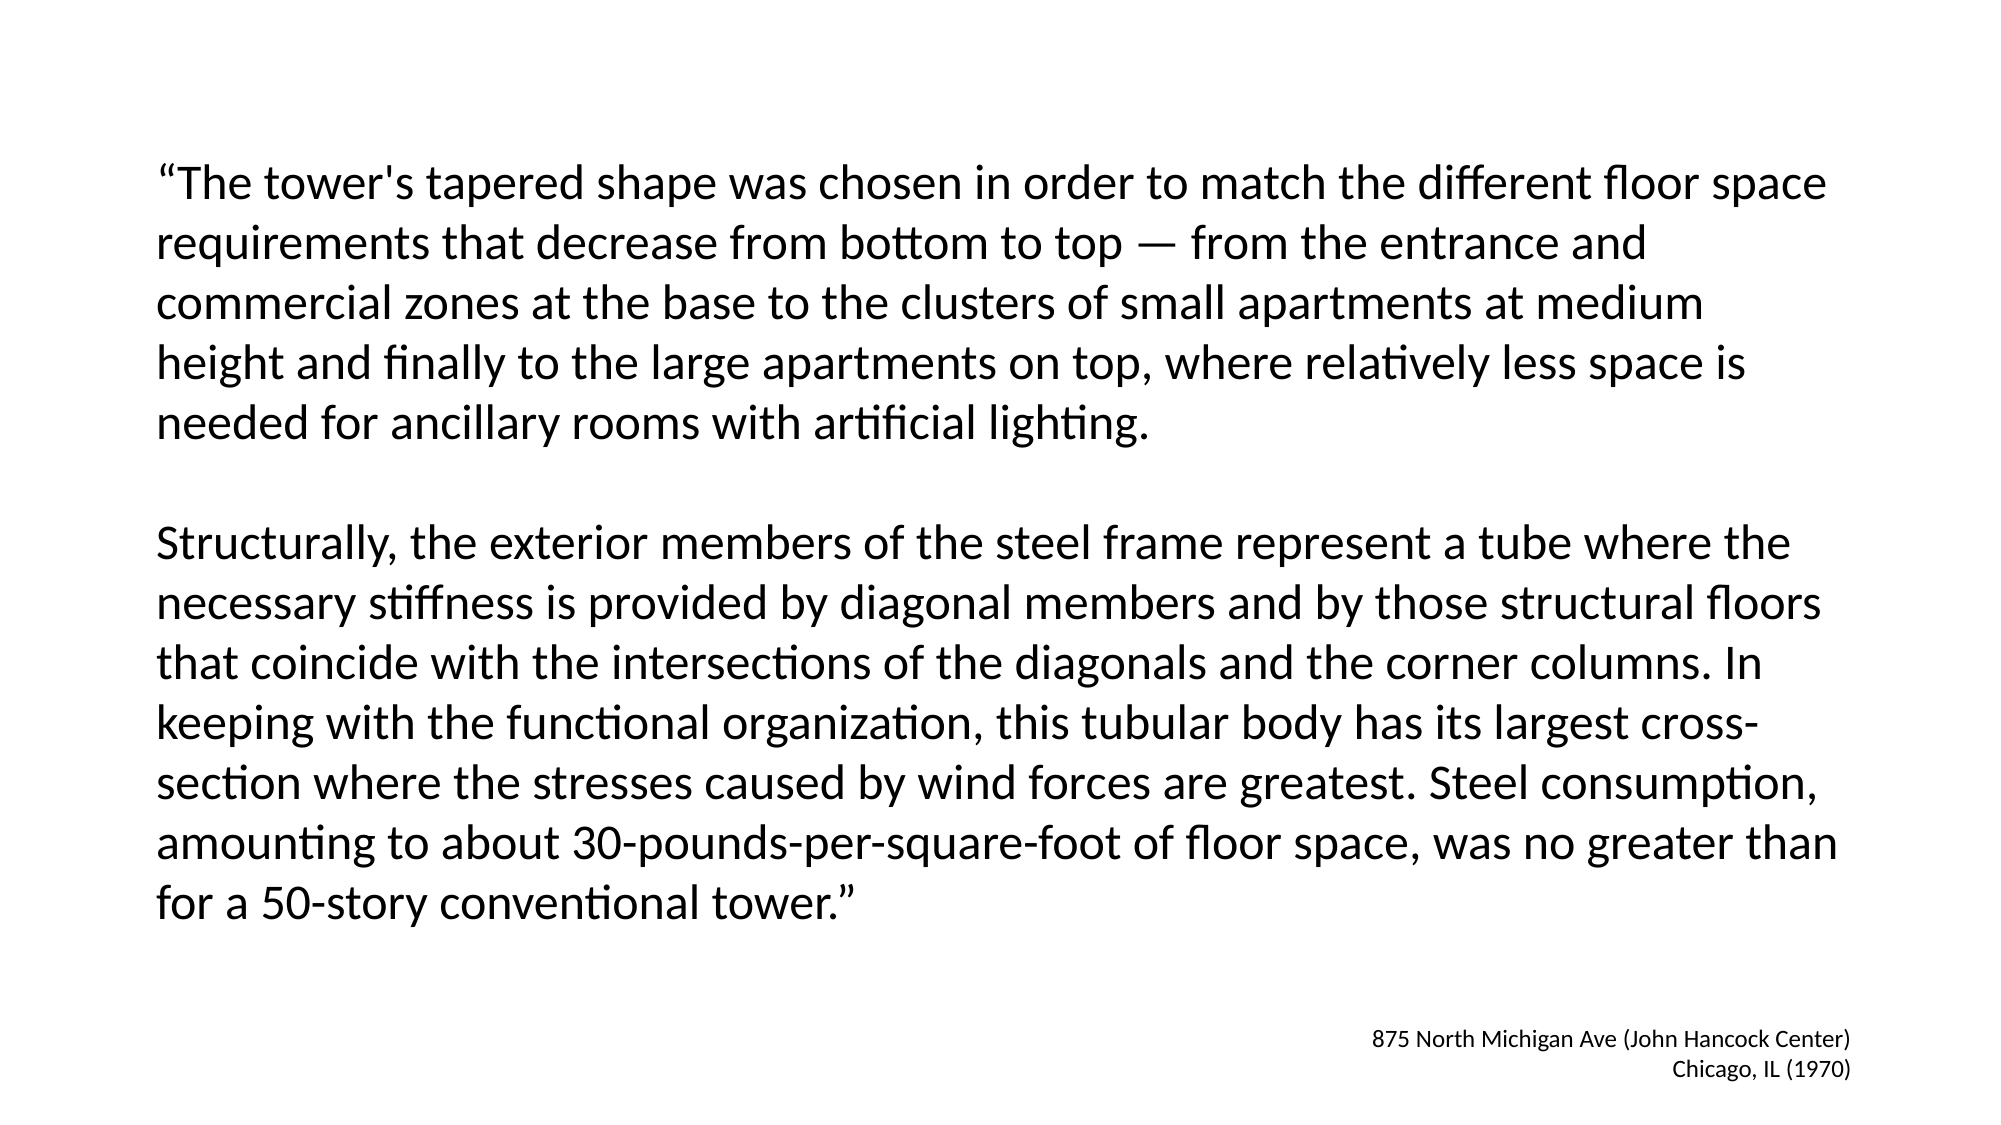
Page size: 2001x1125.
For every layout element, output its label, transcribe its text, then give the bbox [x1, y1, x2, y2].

text_box 875 North Michigan Ave (John Hancock Center) Chicago, IL (1970) [1357, 1014, 1867, 1090]
text_box “The tower's tapered shape was chosen in order to match the different floor space requirements that decrease from bottom to top — from the entrance and commercial zones at the base to the clusters of small apartments at medium height and finally to the large apartments on top, where relatively less space is needed for ancillary rooms with artificial lighting. Structurally, the exterior members of the steel frame represent a tube where the necessary stiffness is provided by diagonal members and by those structural floors that coincide with the intersections of the diagonals and the corner columns. In keeping with the functional organization, this tubular body has its largest cross-section where the stresses caused by wind forces are greatest. Steel consumption, amounting to about 30-pounds-per-square-foot of floor space, was no greater than for a 50-story conventional tower.” [141, 142, 1859, 937]
